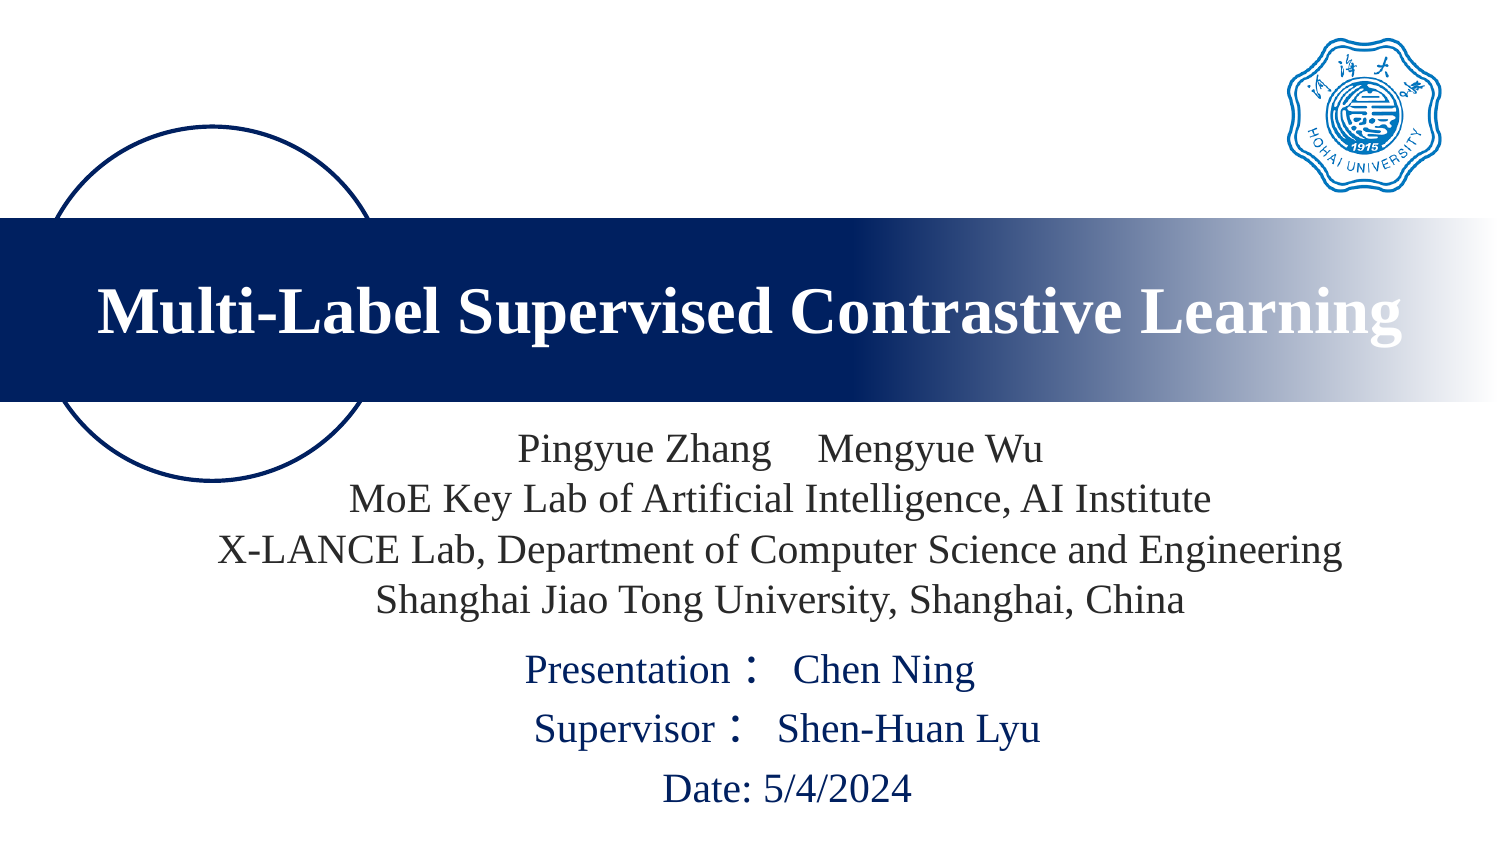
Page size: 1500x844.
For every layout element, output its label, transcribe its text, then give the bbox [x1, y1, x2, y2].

text_box Pingyue Zhang Mengyue Wu MoE Key Lab of Artificial Intelligence, AI Institute X-LANCE Lab, Department of Computer Science and Engineering Shanghai Jiao Tong University, Shanghai, China [160, 413, 1401, 629]
title Multi-Label Supervised Contrastive Learning [1, 215, 1500, 399]
text_box Presentation：Chen Ning Supervisor：Shen-Huan Lyu Date: 5/4/2024 [407, 634, 1093, 819]
picture [1281, 32, 1447, 198]
